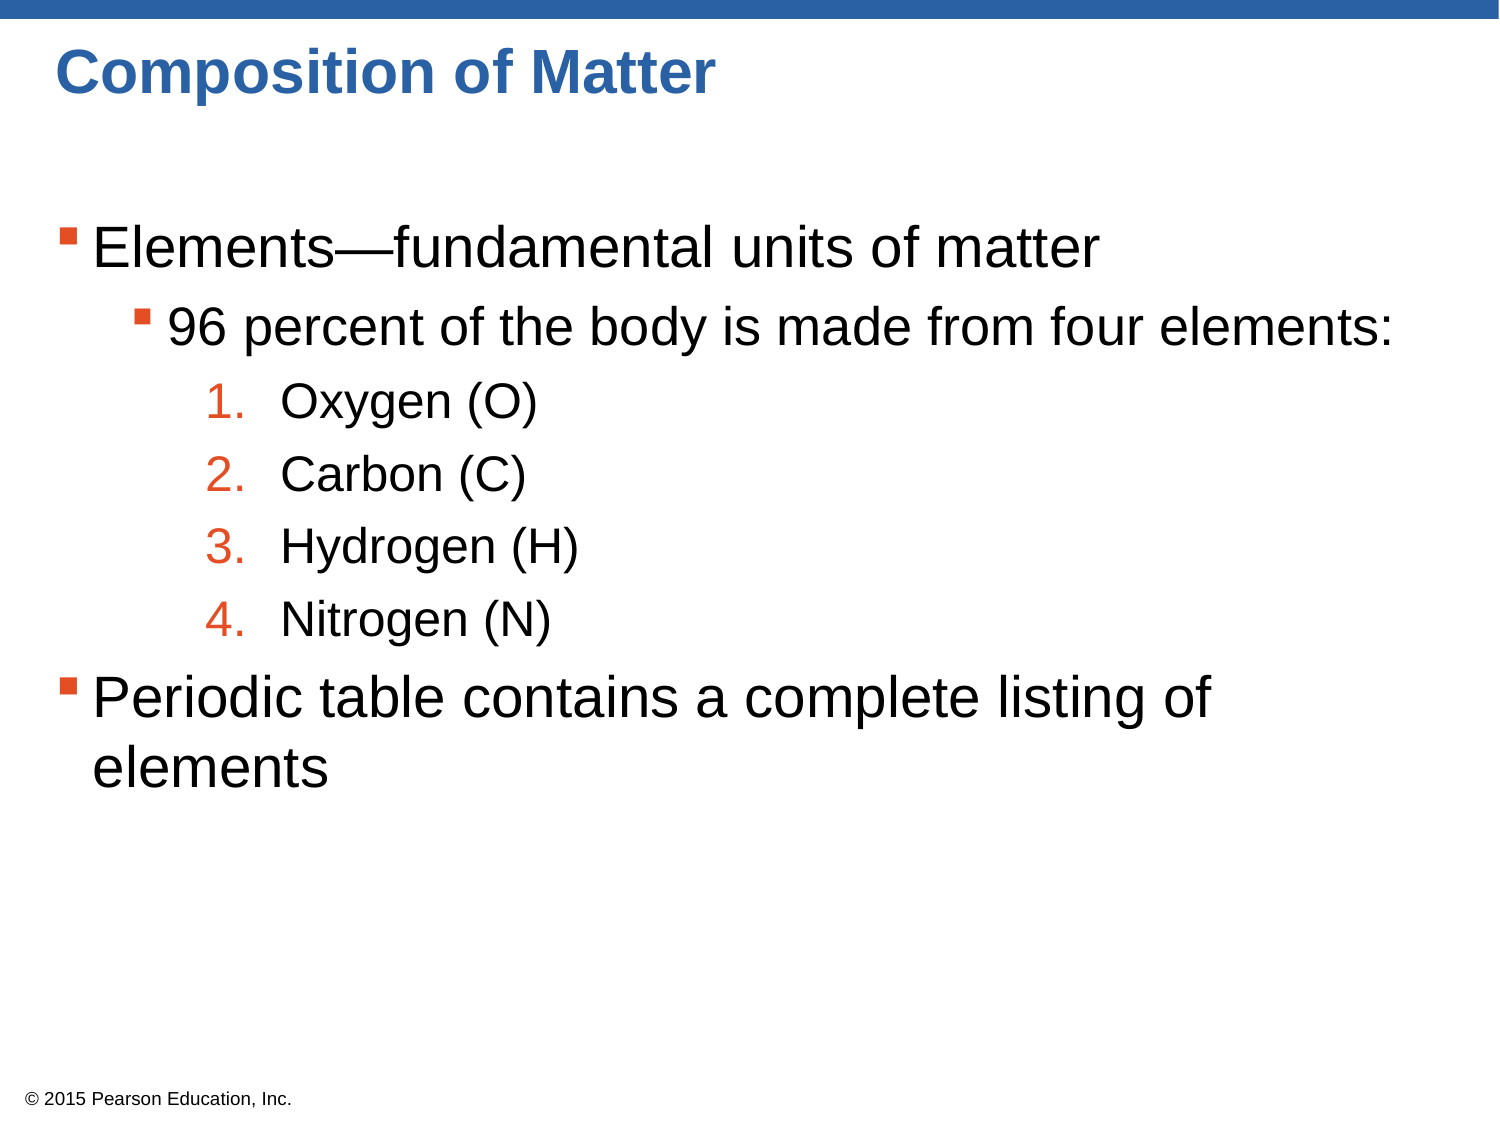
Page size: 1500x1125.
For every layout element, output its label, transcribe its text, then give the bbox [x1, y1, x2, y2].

title Composition of Matter [40, 31, 1460, 189]
footer © 2015 Pearson Education, Inc. [10, 1076, 517, 1120]
list Elements—fundamental units of matter 96 percent of the body is made from four elements: Oxygen (O) Carbon (C) Hydrogen (H) Nitrogen (N) Periodic table contains a complete listing of elements [40, 201, 1460, 1060]
